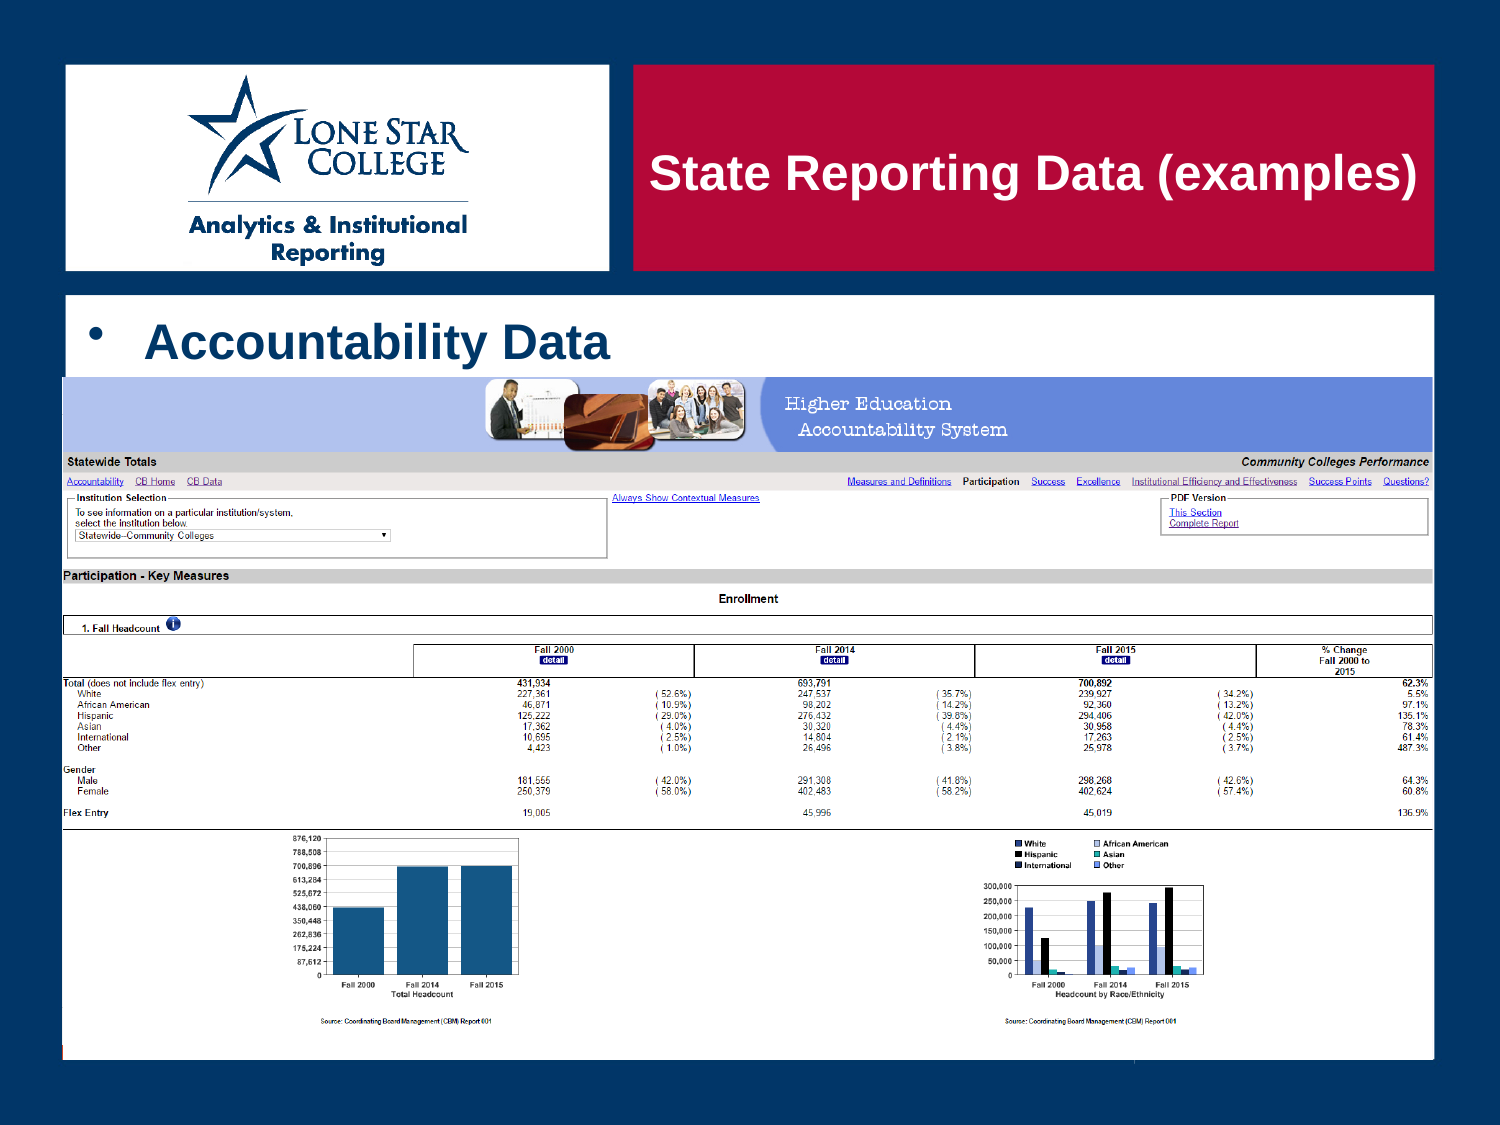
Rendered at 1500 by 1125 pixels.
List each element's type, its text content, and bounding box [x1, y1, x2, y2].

list Accountability Data [72, 302, 1423, 375]
title State Reporting Data (examples) [633, 70, 1434, 271]
picture [0, 0, 1500, 1125]
